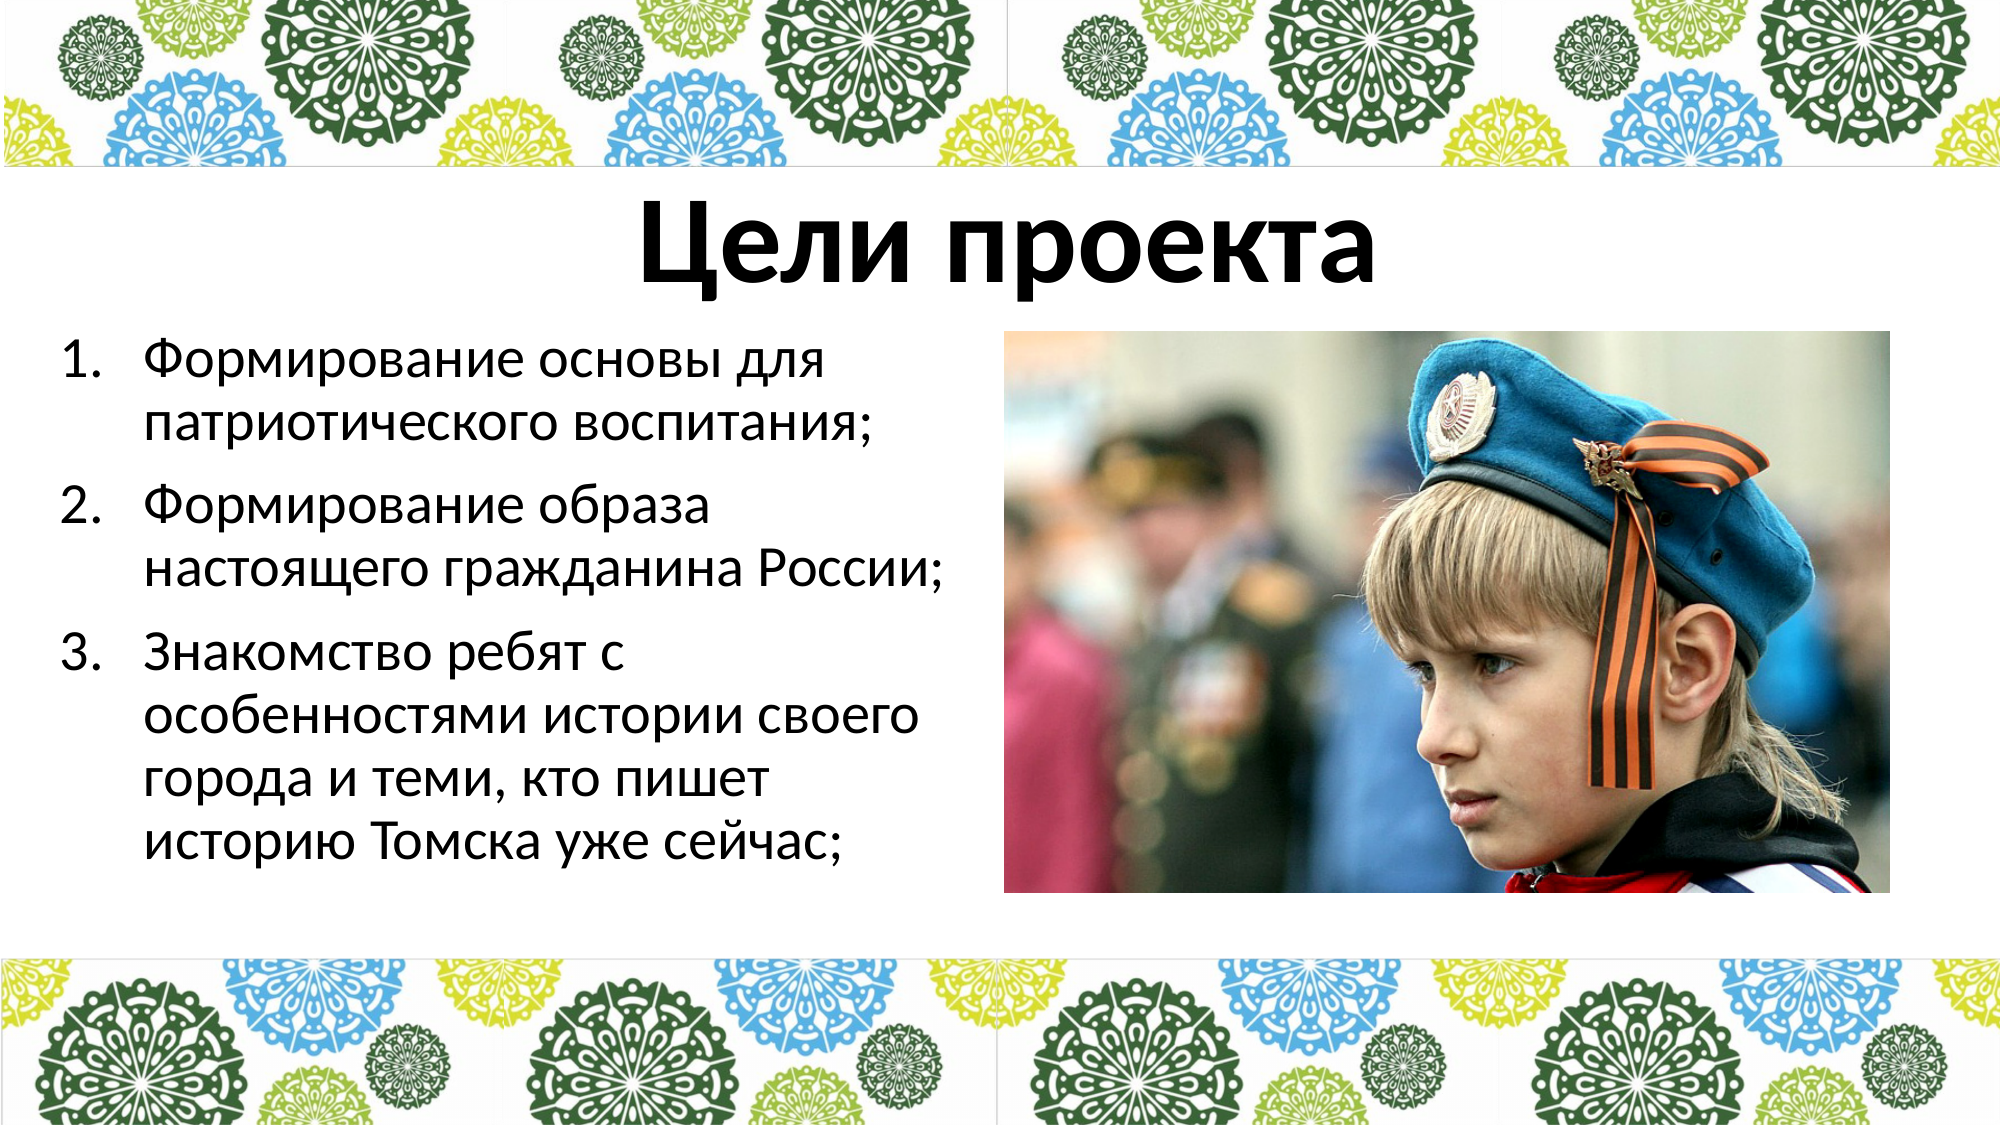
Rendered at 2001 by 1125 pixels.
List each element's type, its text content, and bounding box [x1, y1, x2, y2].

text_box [4, 0, 2000, 167]
list Формирование основы для патриотического воспитания; Формирование образа настоящего гражданина России; Знакомство ребят с особенностями истории своего города и теми, кто пишет историю Томска уже сейчас; [44, 319, 979, 939]
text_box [0, 958, 2000, 1125]
title Цели проекта [579, 167, 1438, 332]
picture [1004, 331, 1890, 893]
